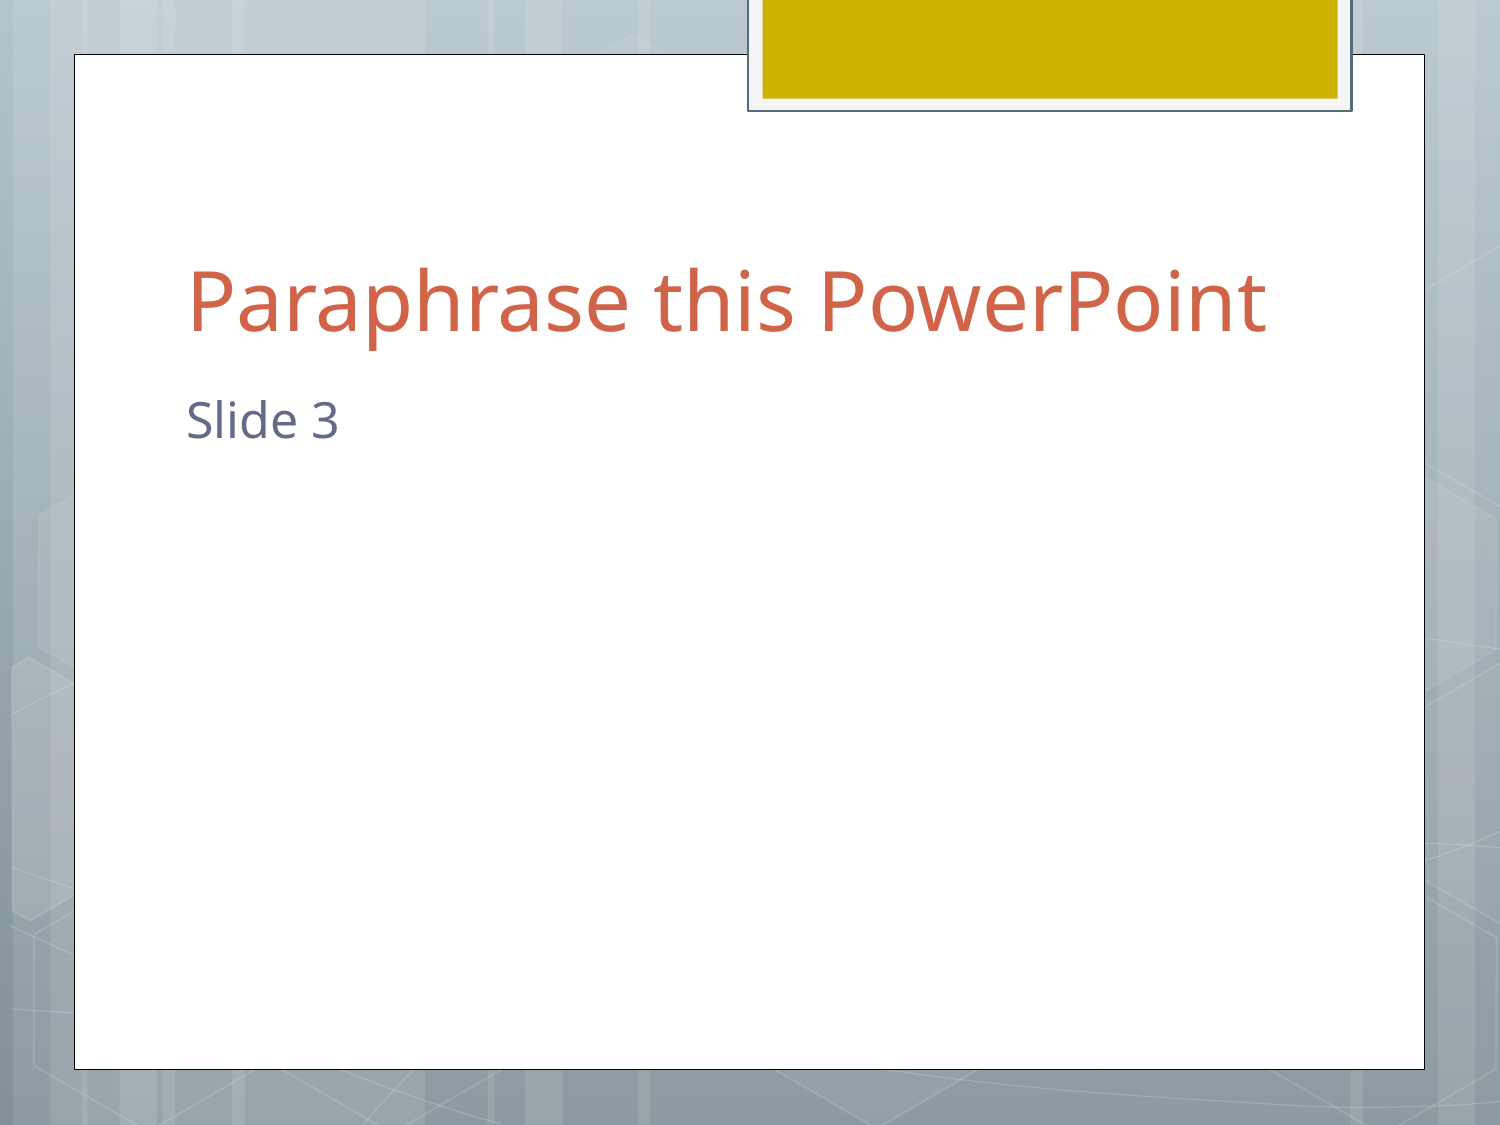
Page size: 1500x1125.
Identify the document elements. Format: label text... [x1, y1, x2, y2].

title Paraphrase this PowerPoint [171, 168, 1324, 357]
list Slide 3 [171, 381, 1283, 957]
